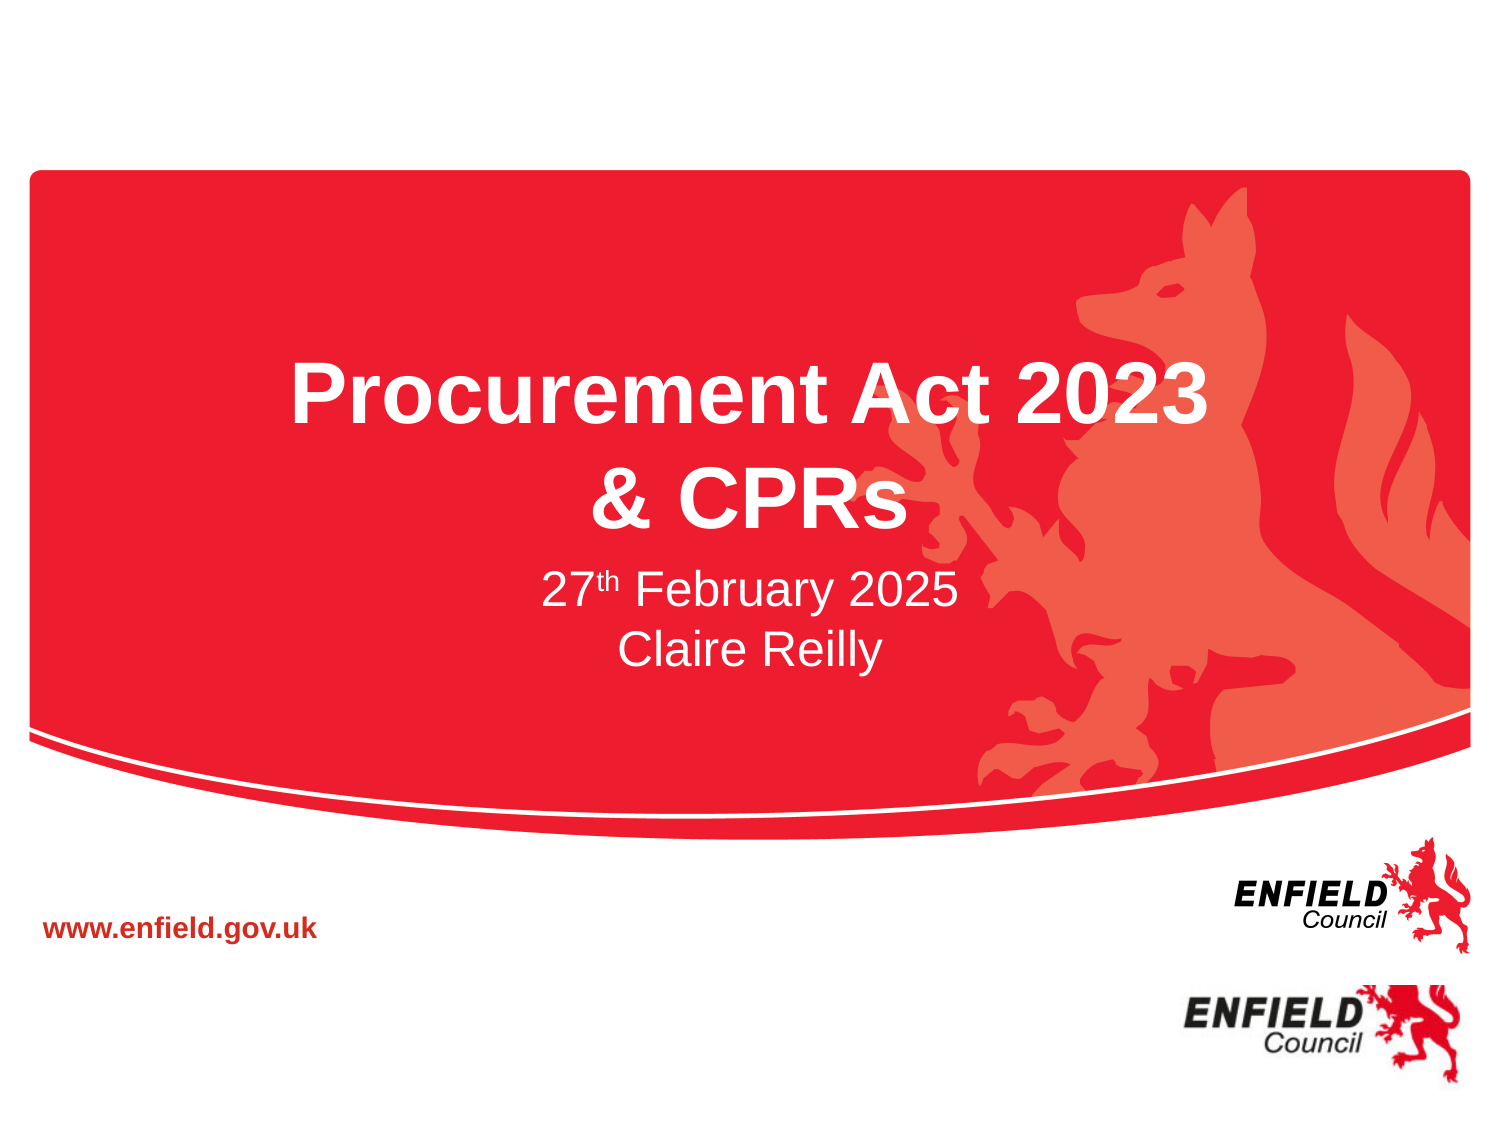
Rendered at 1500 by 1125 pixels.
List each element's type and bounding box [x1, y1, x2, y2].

picture [0, 140, 1500, 1118]
